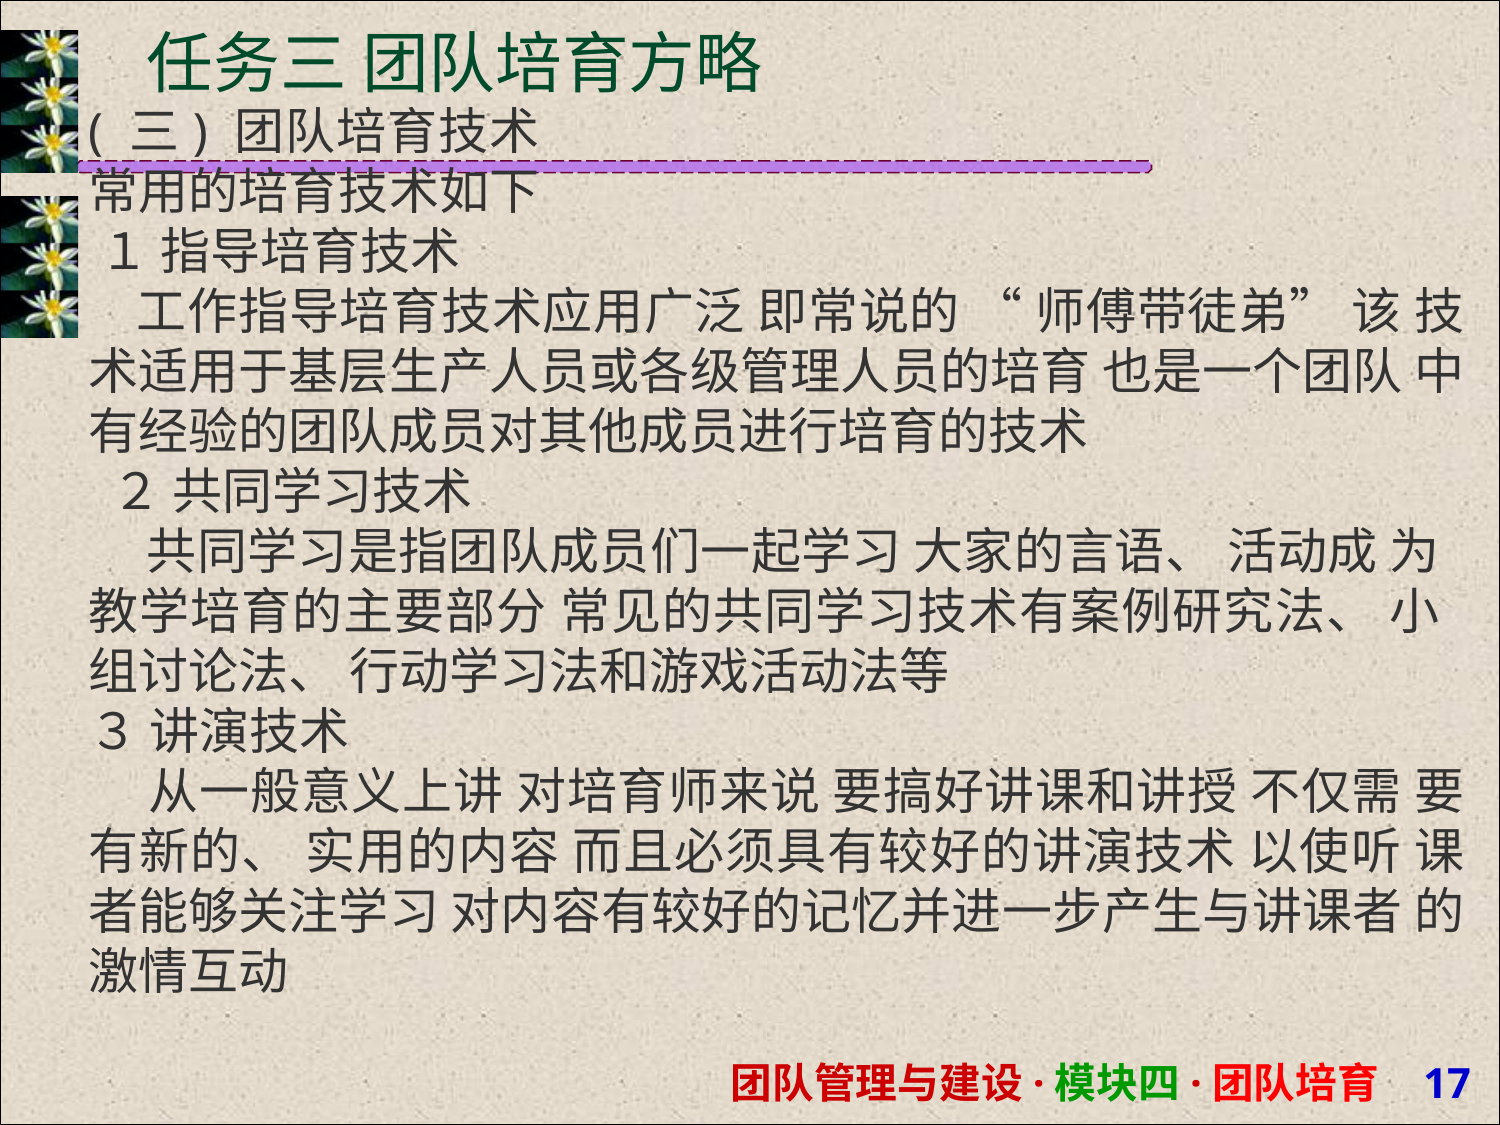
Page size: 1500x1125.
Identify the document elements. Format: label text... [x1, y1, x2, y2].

slide_number 团队管理与建设·模块四·团队培育 14 [728, 1067, 1489, 1125]
text_box [0, 0, 1500, 1125]
